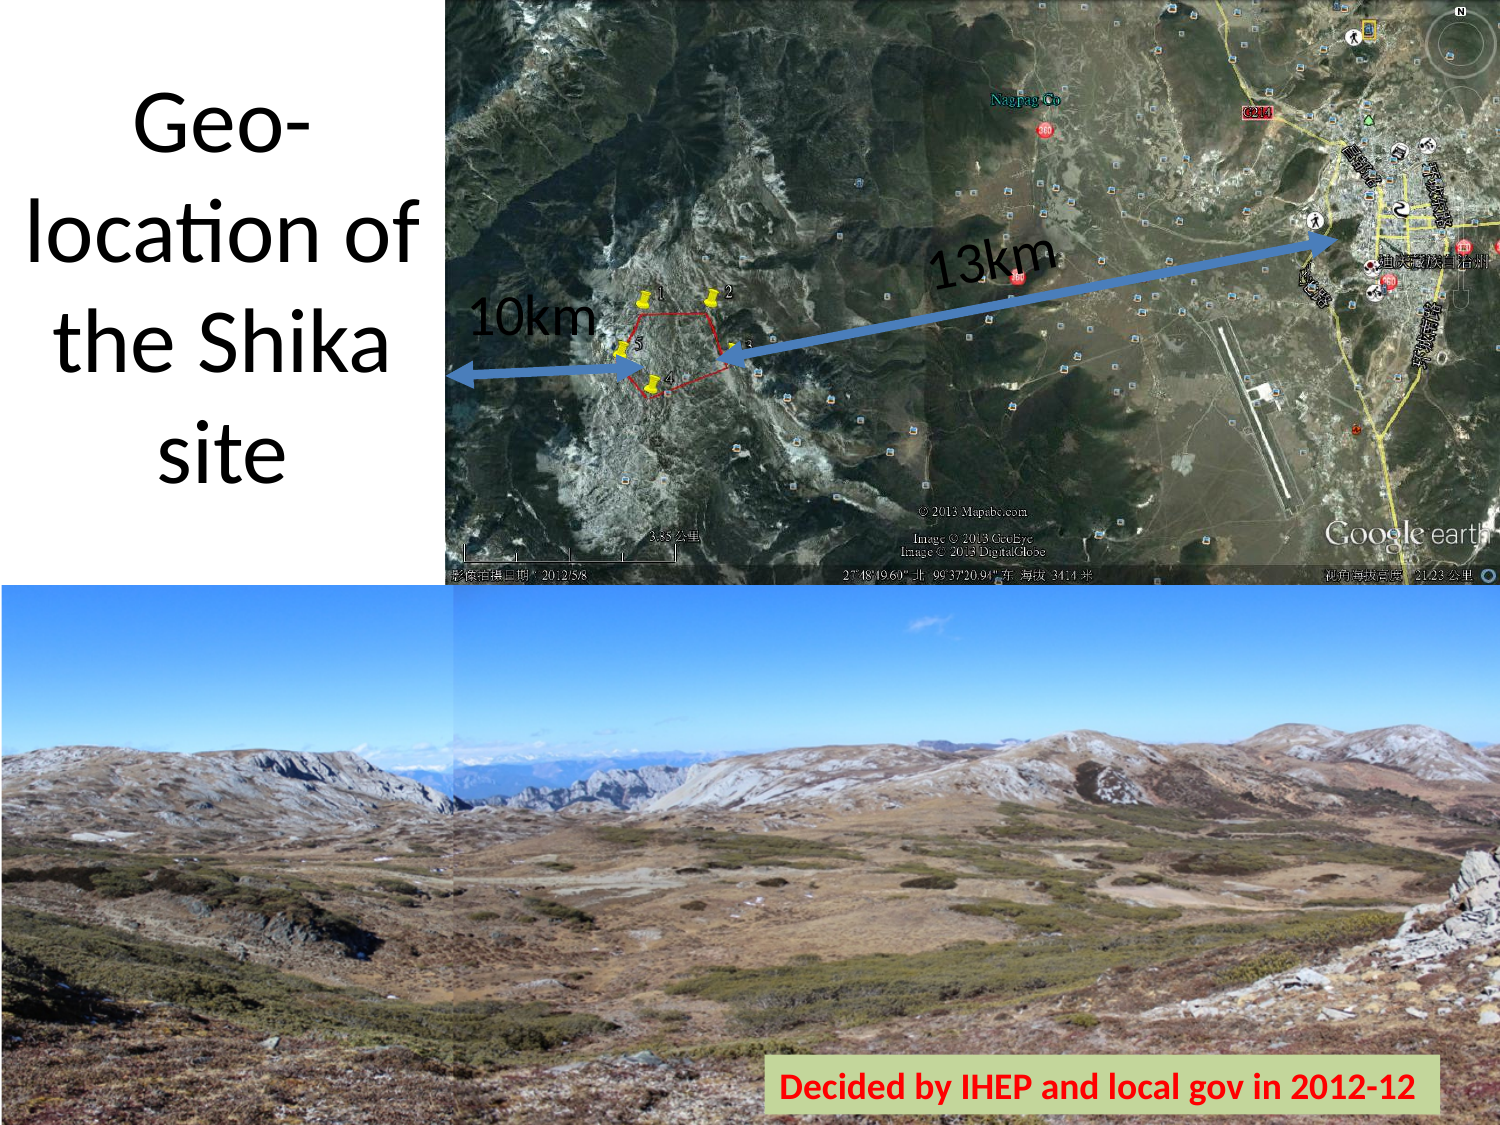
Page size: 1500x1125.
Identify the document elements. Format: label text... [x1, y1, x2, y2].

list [1, 585, 1500, 1125]
title Geo-location of the Shika site [0, 0, 443, 563]
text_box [445, 0, 1500, 584]
